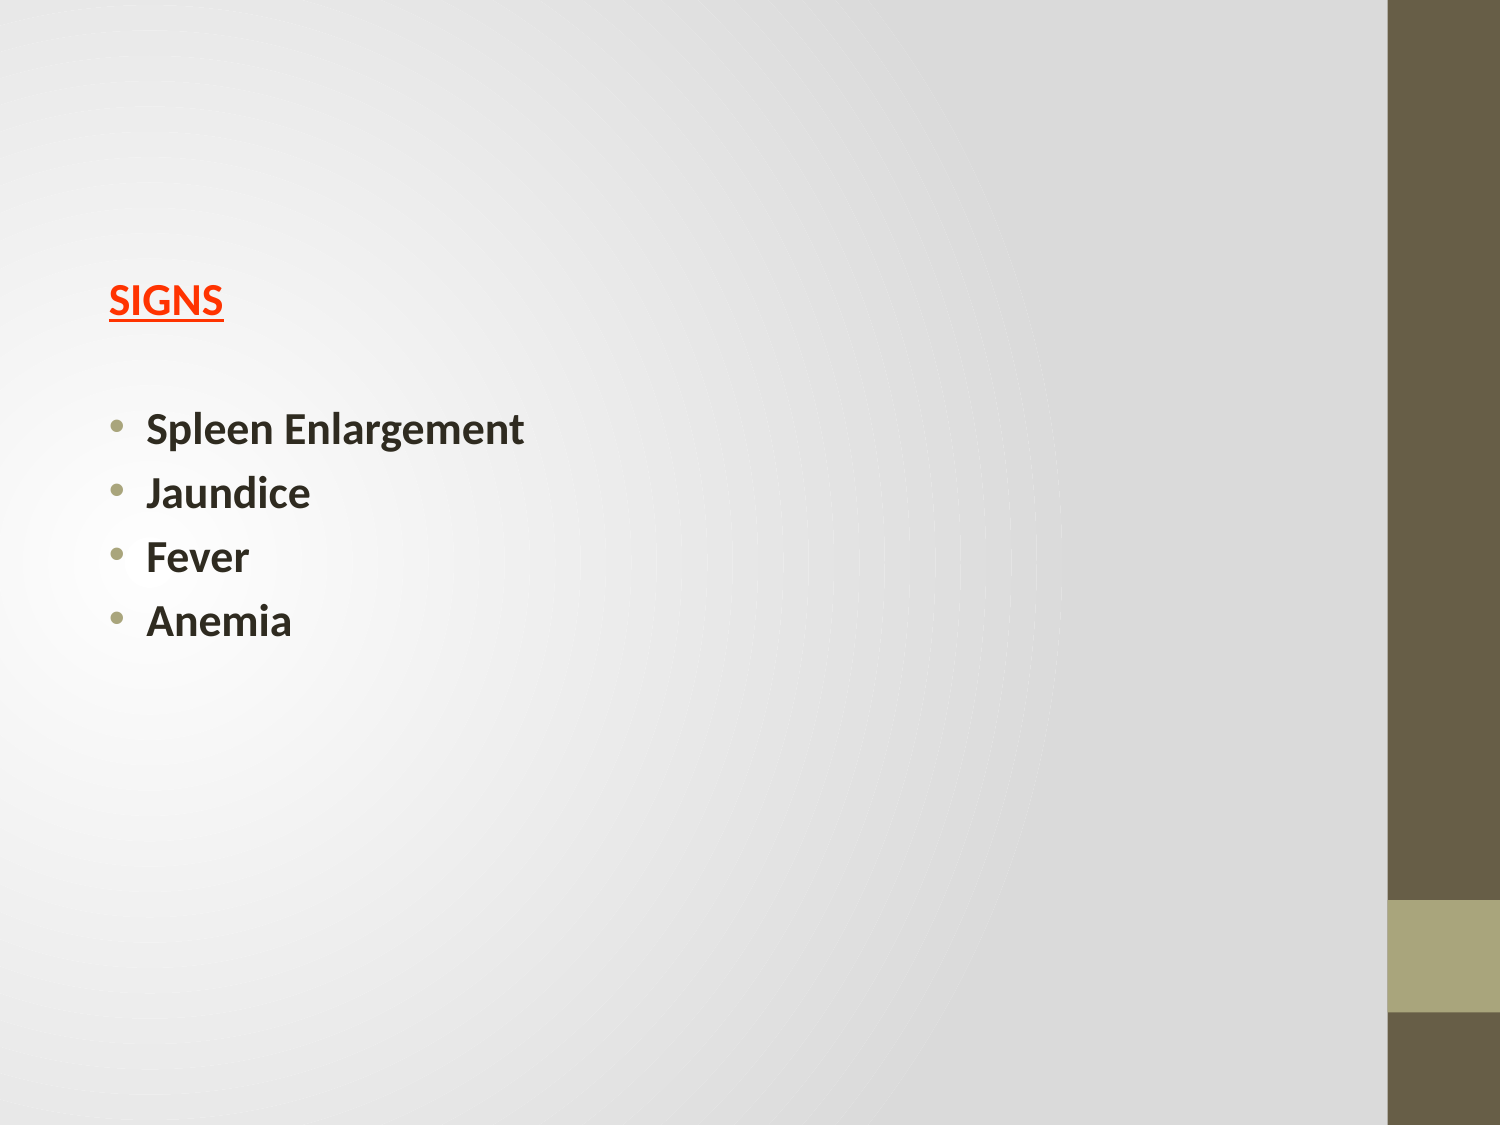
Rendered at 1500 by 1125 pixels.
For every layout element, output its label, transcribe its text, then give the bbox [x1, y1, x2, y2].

list SIGNS Spleen Enlargement Jaundice Fever Anemia [75, 262, 1325, 1050]
